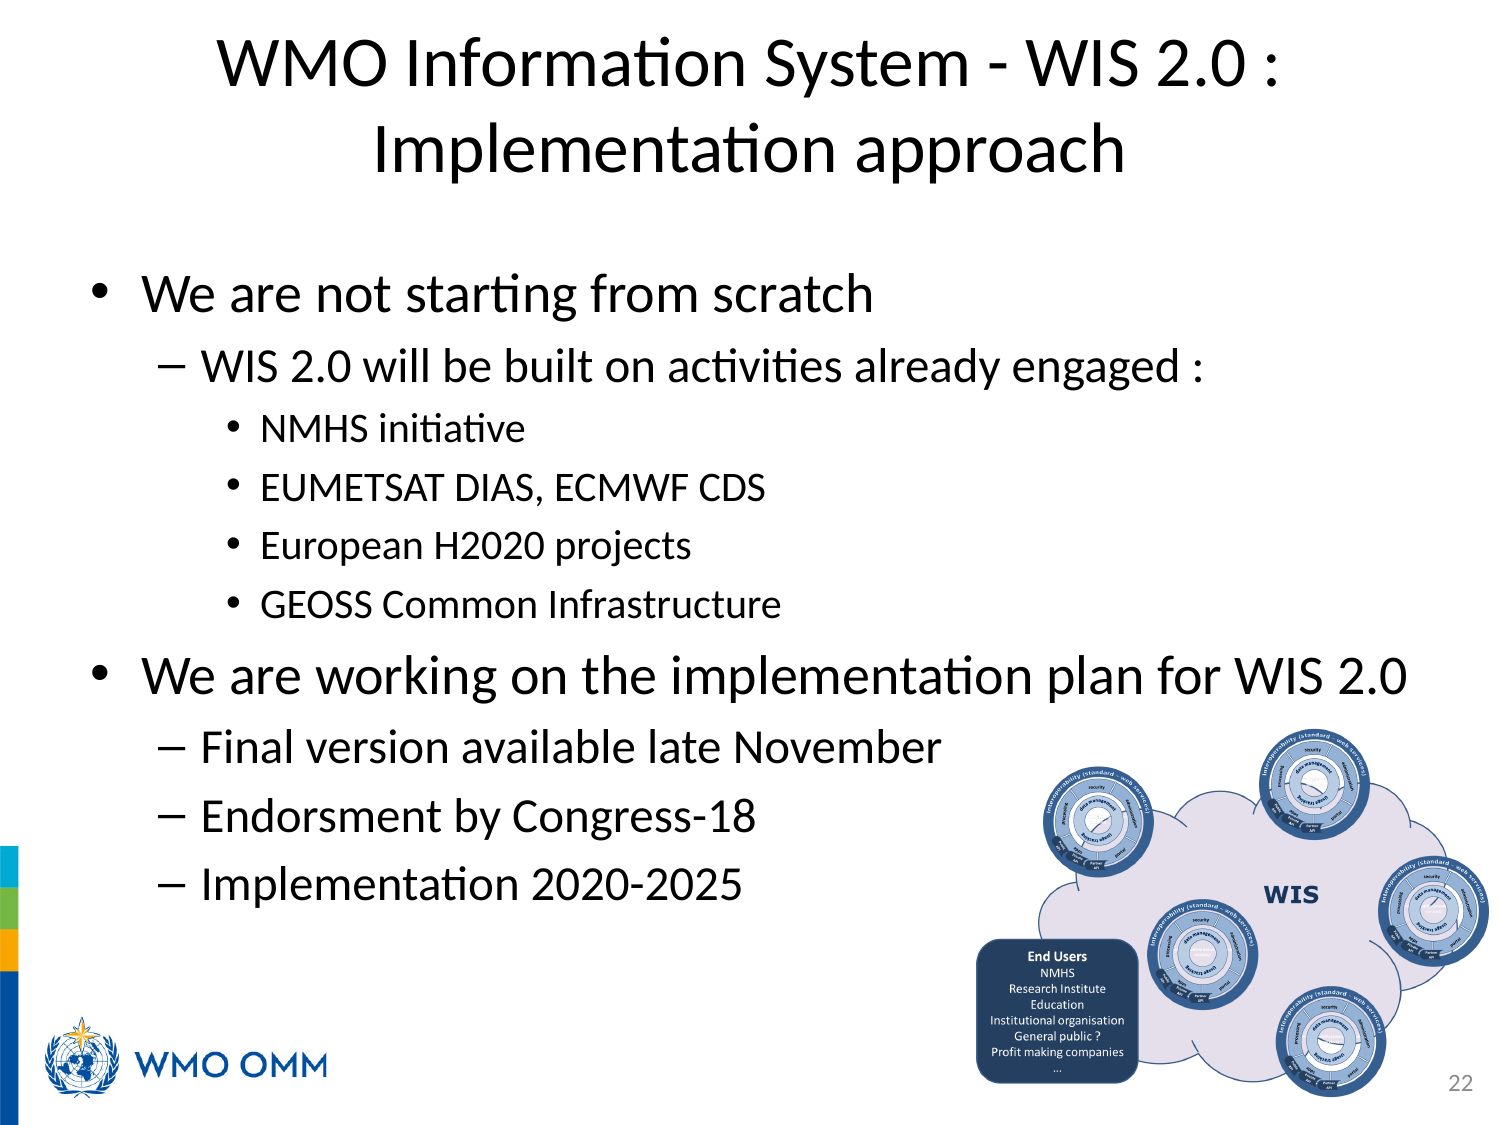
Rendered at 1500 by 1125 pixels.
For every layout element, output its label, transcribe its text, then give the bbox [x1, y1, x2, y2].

text_box We are not starting from scratch WIS 2.0 will be built on activities already engaged : NMHS initiative EUMETSAT DIAS, ECMWF CDS European H2020 projects GEOSS Common Infrastructure We are working on the implementation plan for WIS 2.0 Final version available late November Endorsment by Congress-18 Implementation 2020-2025 [74, 248, 1425, 992]
title WMO Information System - WIS 2.0 : Implementation approach [75, 6, 1425, 195]
picture [976, 711, 1489, 1112]
picture [0, 845, 327, 1125]
